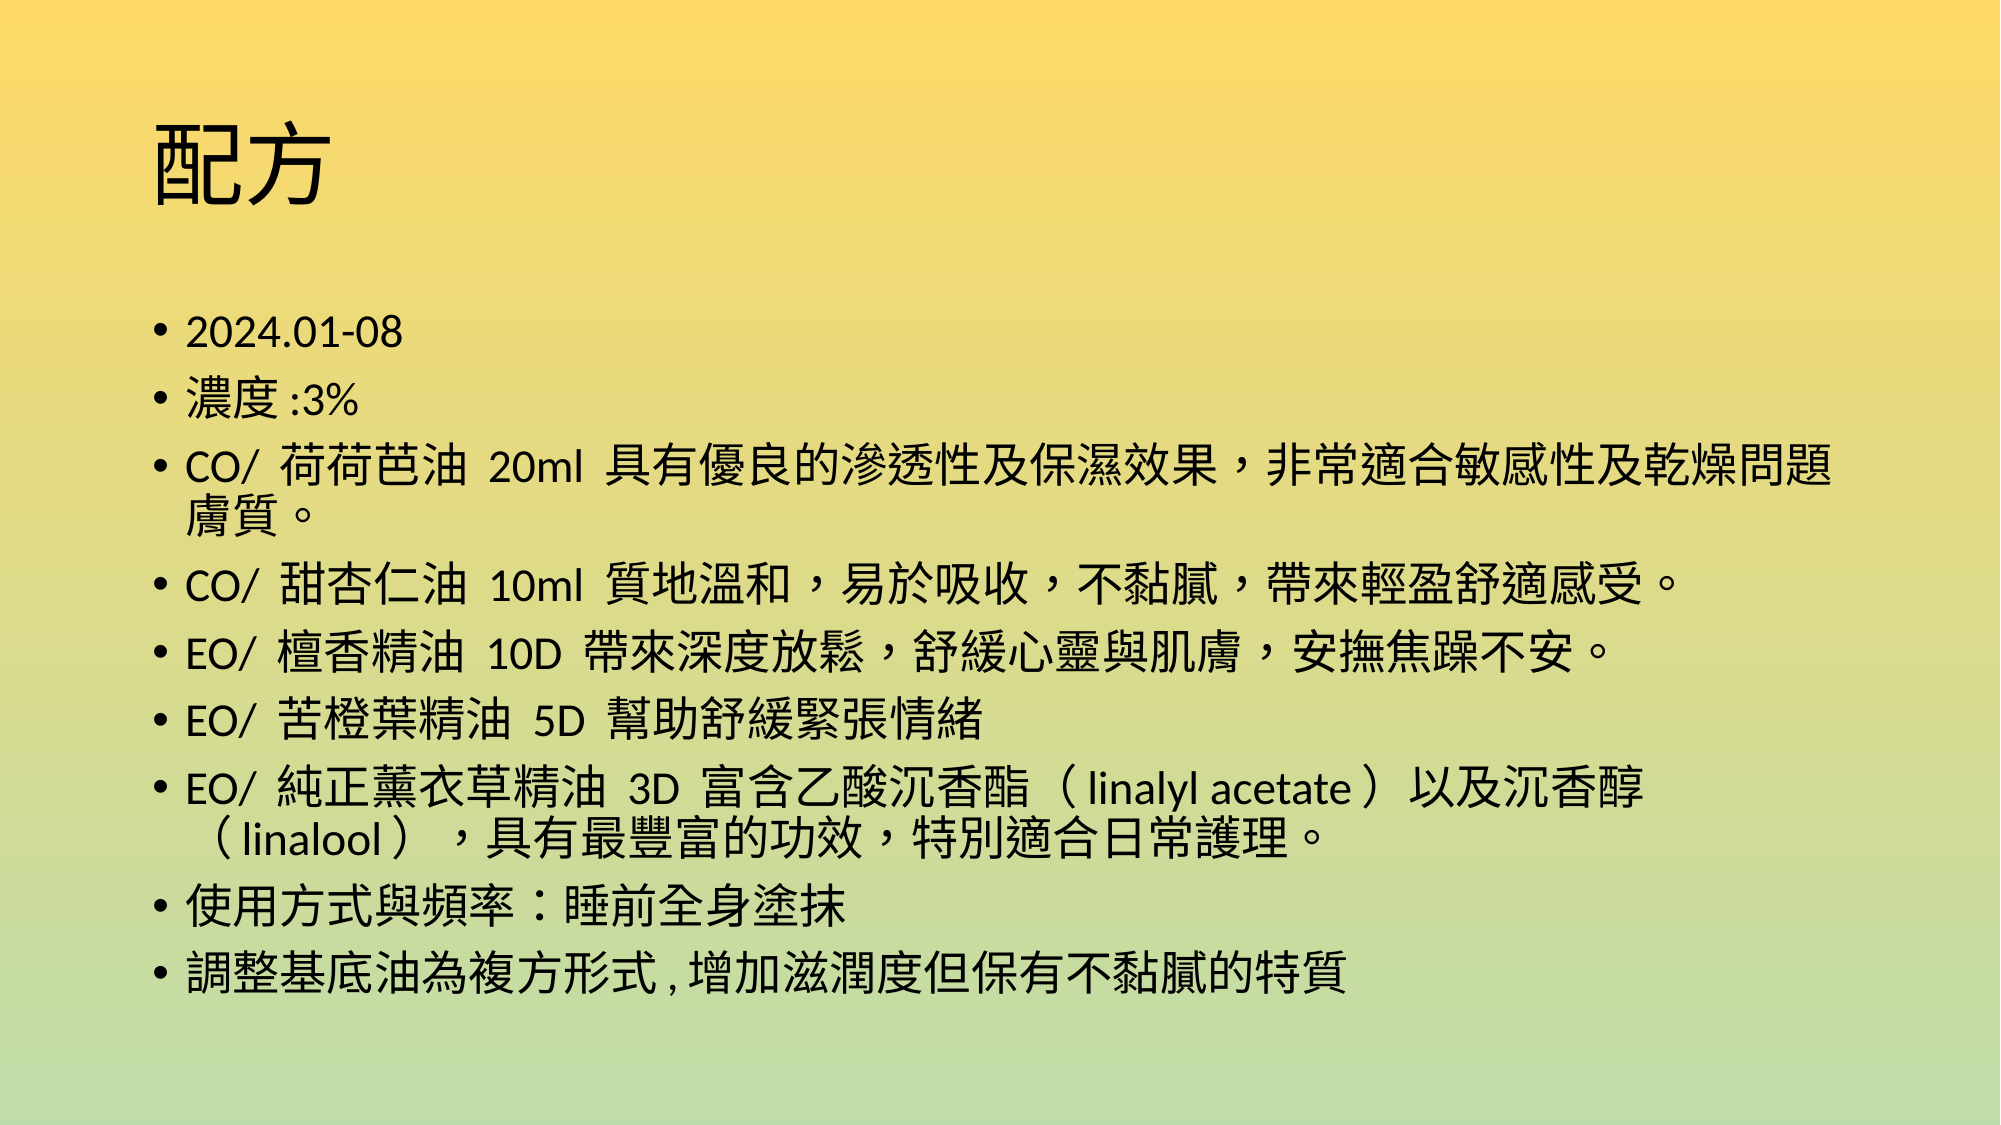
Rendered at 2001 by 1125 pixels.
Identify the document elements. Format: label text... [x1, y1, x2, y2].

list 2024.01-08 濃度:3% CO/ 荷荷芭油 20ml 具有優良的滲透性及保濕效果，非常適合敏感性及乾燥問題膚質。 CO/ 甜杏仁油 10ml 質地溫和，易於吸收，不黏膩，帶來輕盈舒適感受。 EO/ 檀香精油 10D 帶來深度放鬆，舒緩心靈與肌膚，安撫焦躁不安。 EO/ 苦橙葉精油 5D 幫助舒緩緊張情緒 EO/ 純正薰衣草精油 3D 富含乙酸沉香酯（linalyl acetate）以及沉香醇（linalool），具有最豐富的功效，特別適合日常護理。 使用方式與頻率：睡前全身塗抹 調整基底油為複方形式,增加滋潤度但保有不黏膩的特質 [137, 299, 1863, 1014]
title 配方 [137, 59, 1863, 278]
